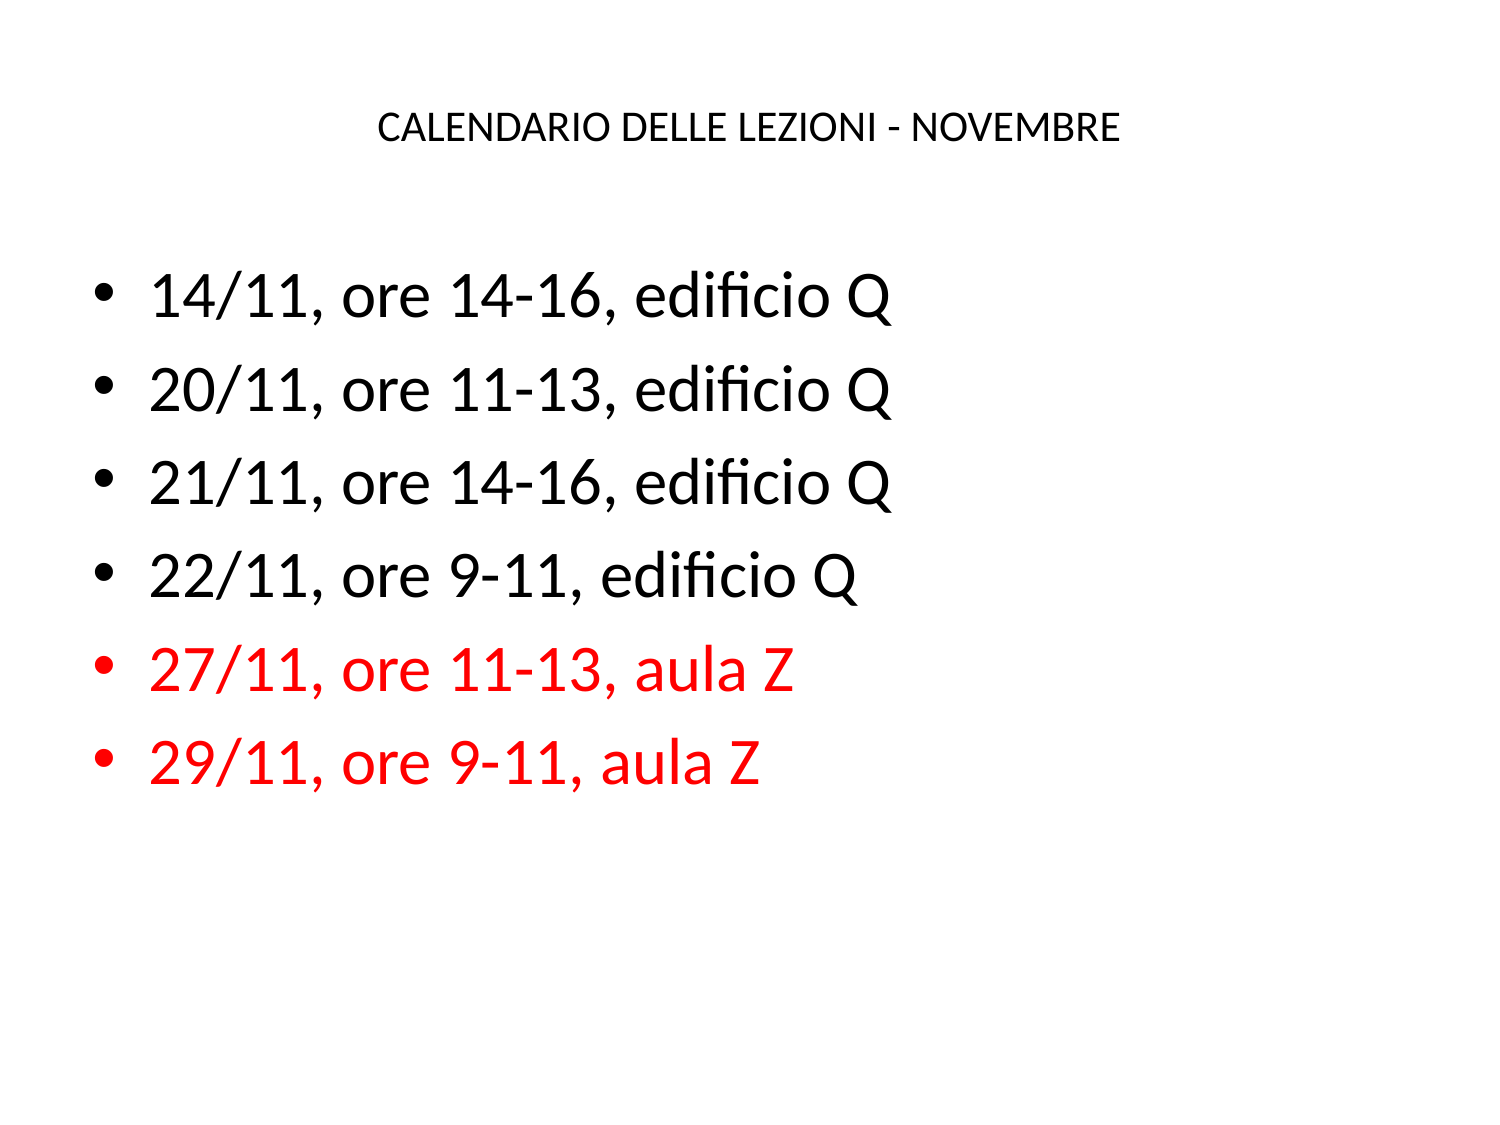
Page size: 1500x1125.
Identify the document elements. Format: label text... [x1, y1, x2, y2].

title CALENDARIO DELLE LEZIONI - NOVEMBRE [74, 90, 1425, 159]
list 14/11, ore 14-16, edificio Q 20/11, ore 11-13, edificio Q 21/11, ore 14-16, edificio Q 22/11, ore 9-11, edificio Q 27/11, ore 11-13, aula Z 29/11, ore 9-11, aula Z [77, 243, 1428, 1088]
